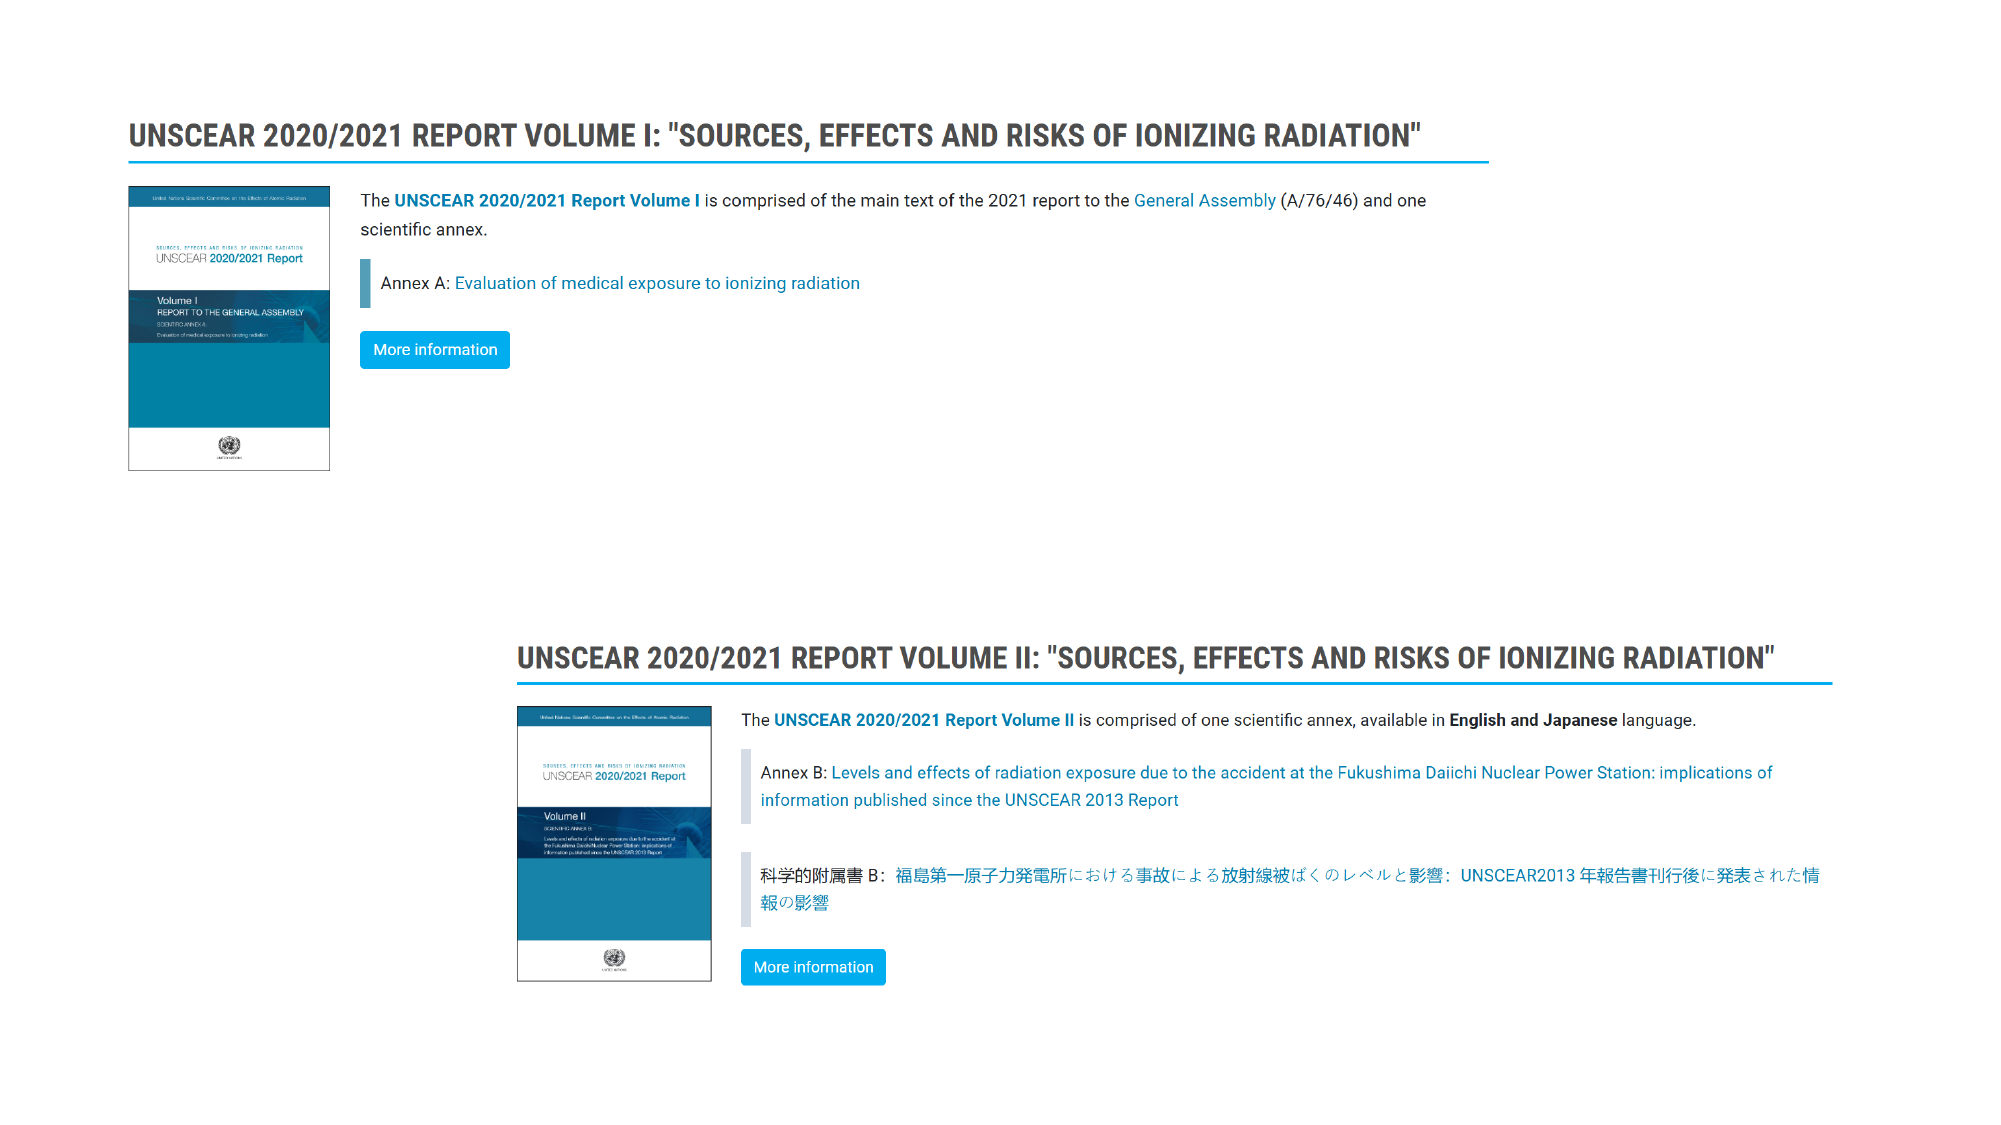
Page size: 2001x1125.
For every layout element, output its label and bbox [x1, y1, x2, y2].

picture [489, 624, 1873, 1005]
picture [112, 95, 1495, 485]
